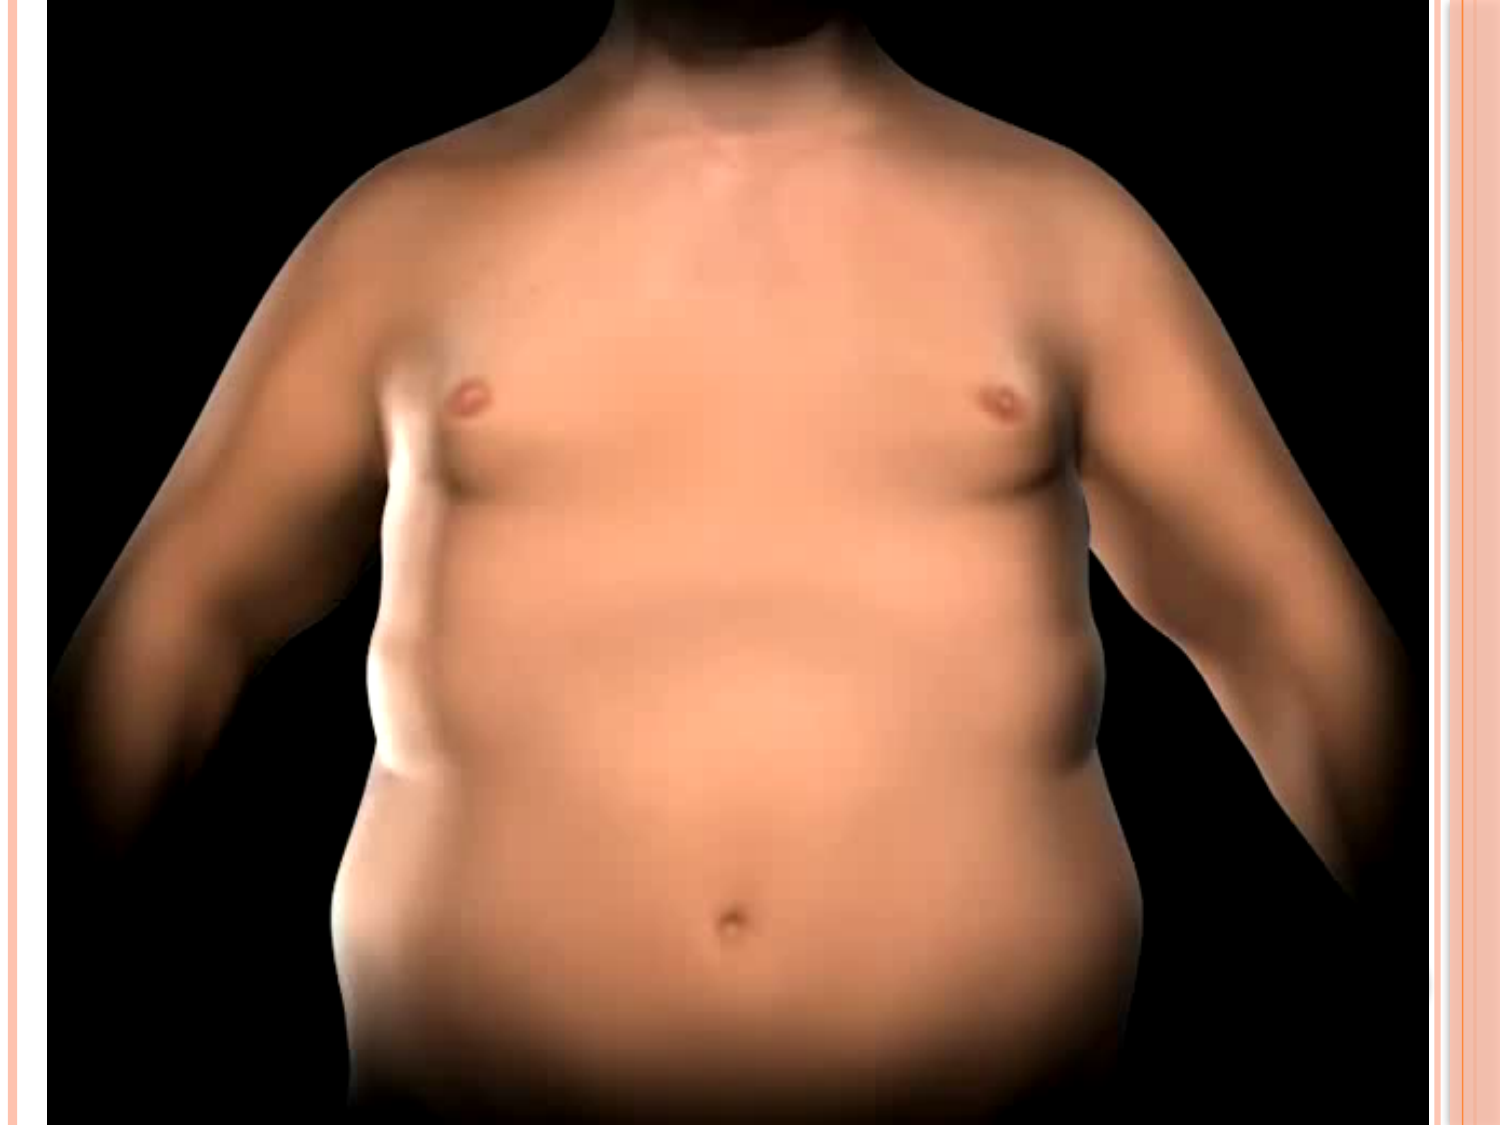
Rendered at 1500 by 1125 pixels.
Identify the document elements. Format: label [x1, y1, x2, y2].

list [46, 0, 1431, 1125]
